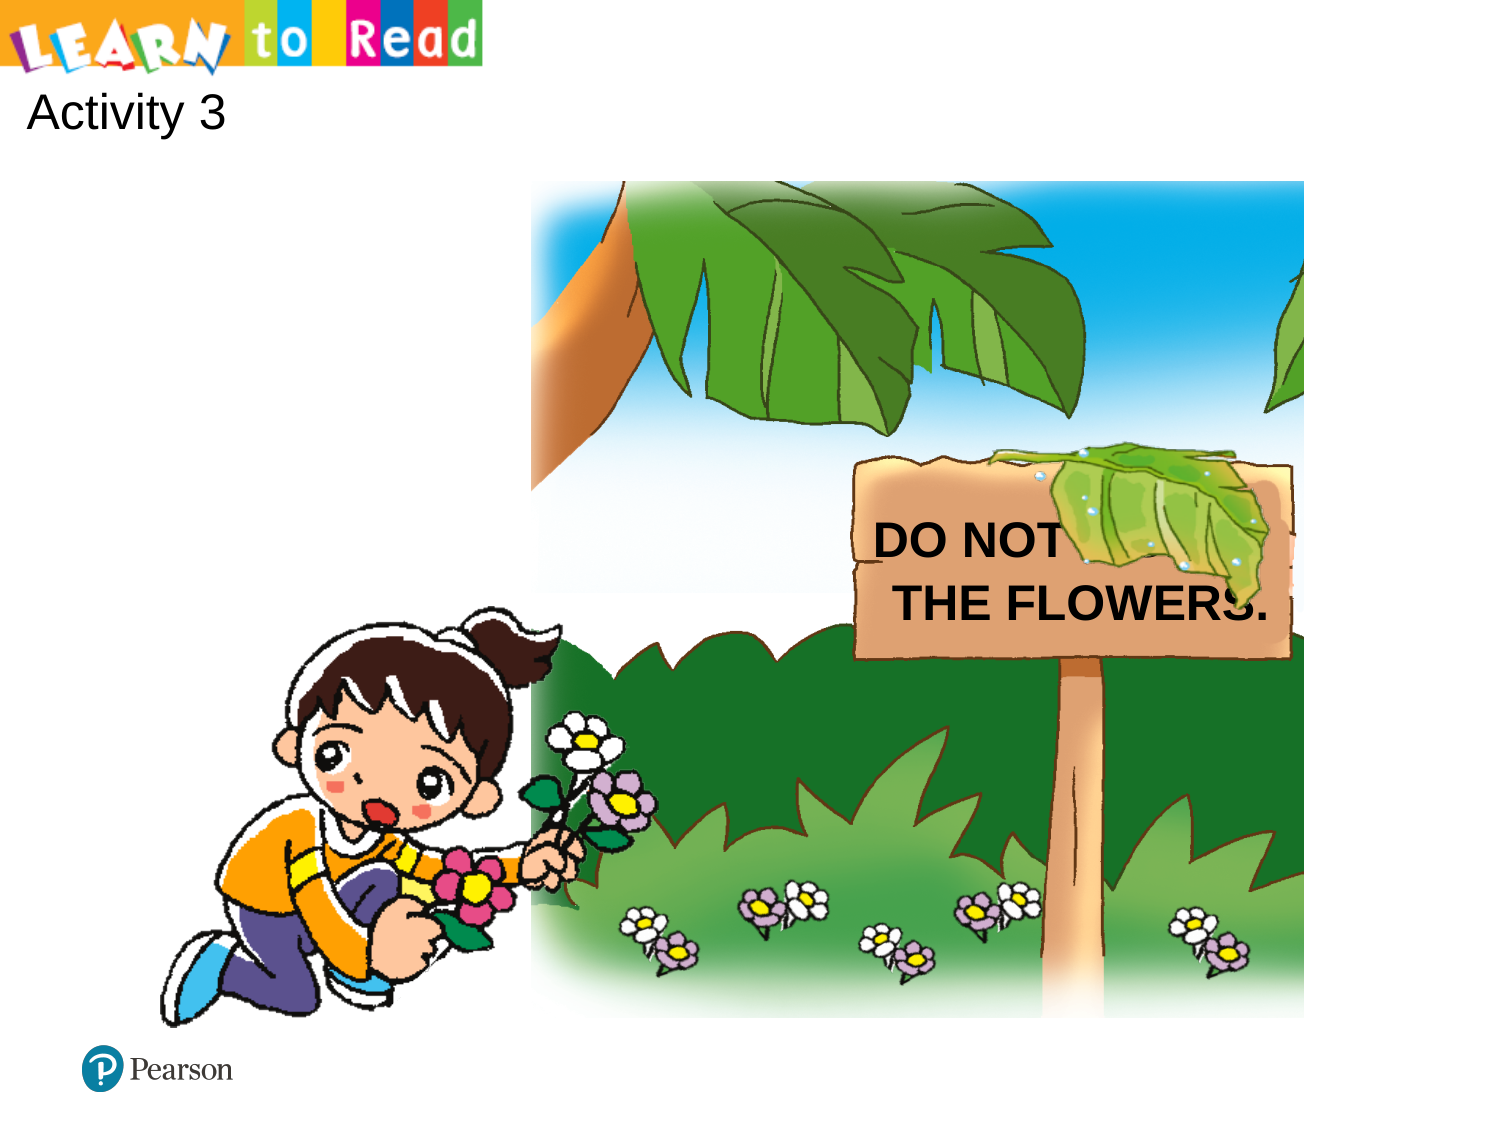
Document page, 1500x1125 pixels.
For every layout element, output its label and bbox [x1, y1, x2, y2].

picture [82, 1078, 93, 1092]
picture [0, 0, 492, 82]
picture [82, 1045, 97, 1061]
picture [90, 1054, 116, 1079]
picture [281, 27, 307, 56]
picture [160, 180, 1305, 1029]
picture [108, 1045, 233, 1092]
